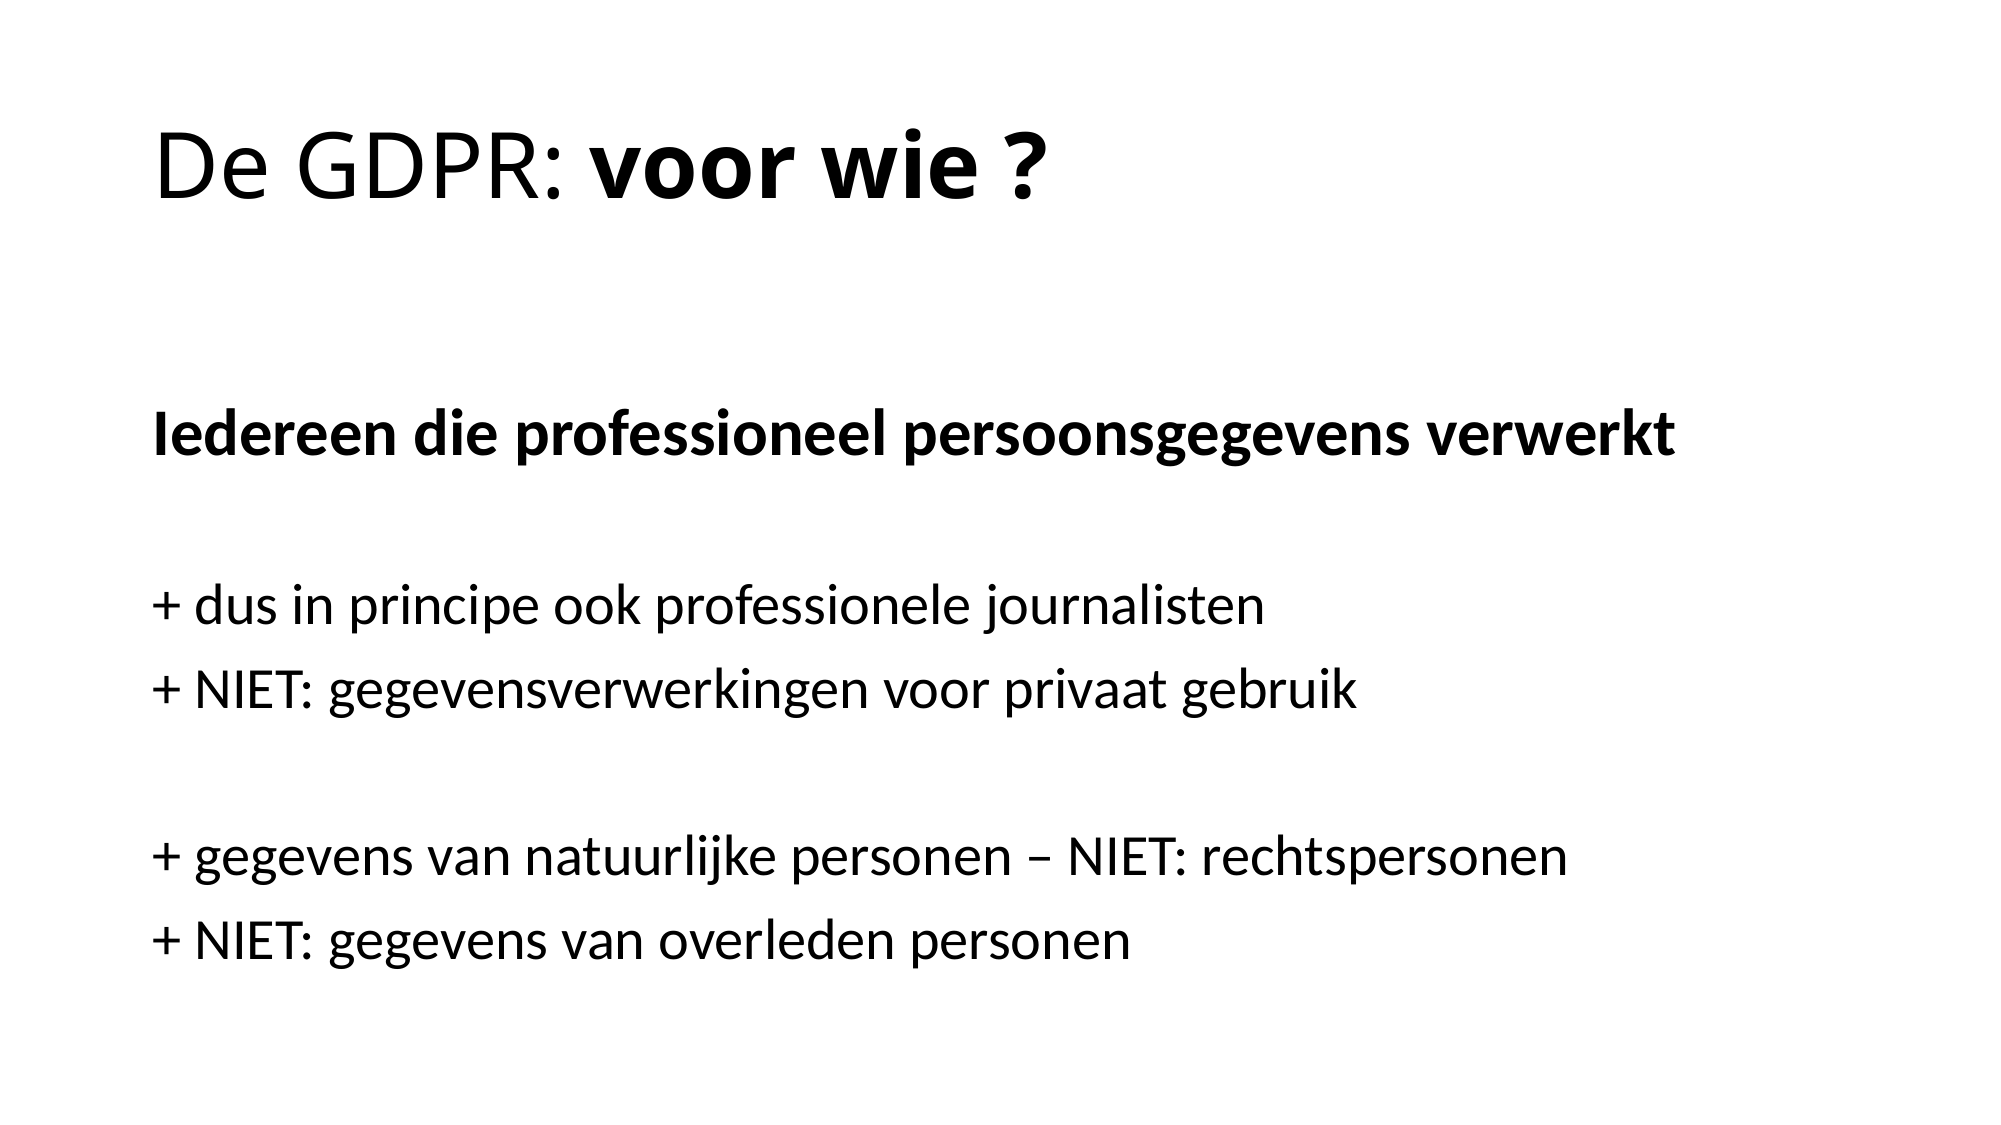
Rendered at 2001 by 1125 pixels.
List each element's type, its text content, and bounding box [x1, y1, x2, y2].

title De GDPR: voor wie ? [137, 59, 1863, 278]
list Iedereen die professioneel persoonsgegevens verwerkt + dus in principe ook professionele journalisten + NIET: gegevensverwerkingen voor privaat gebruik + gegevens van natuurlijke personen – NIET: rechtspersonen + NIET: gegevens van overleden personen [137, 299, 1863, 1014]
